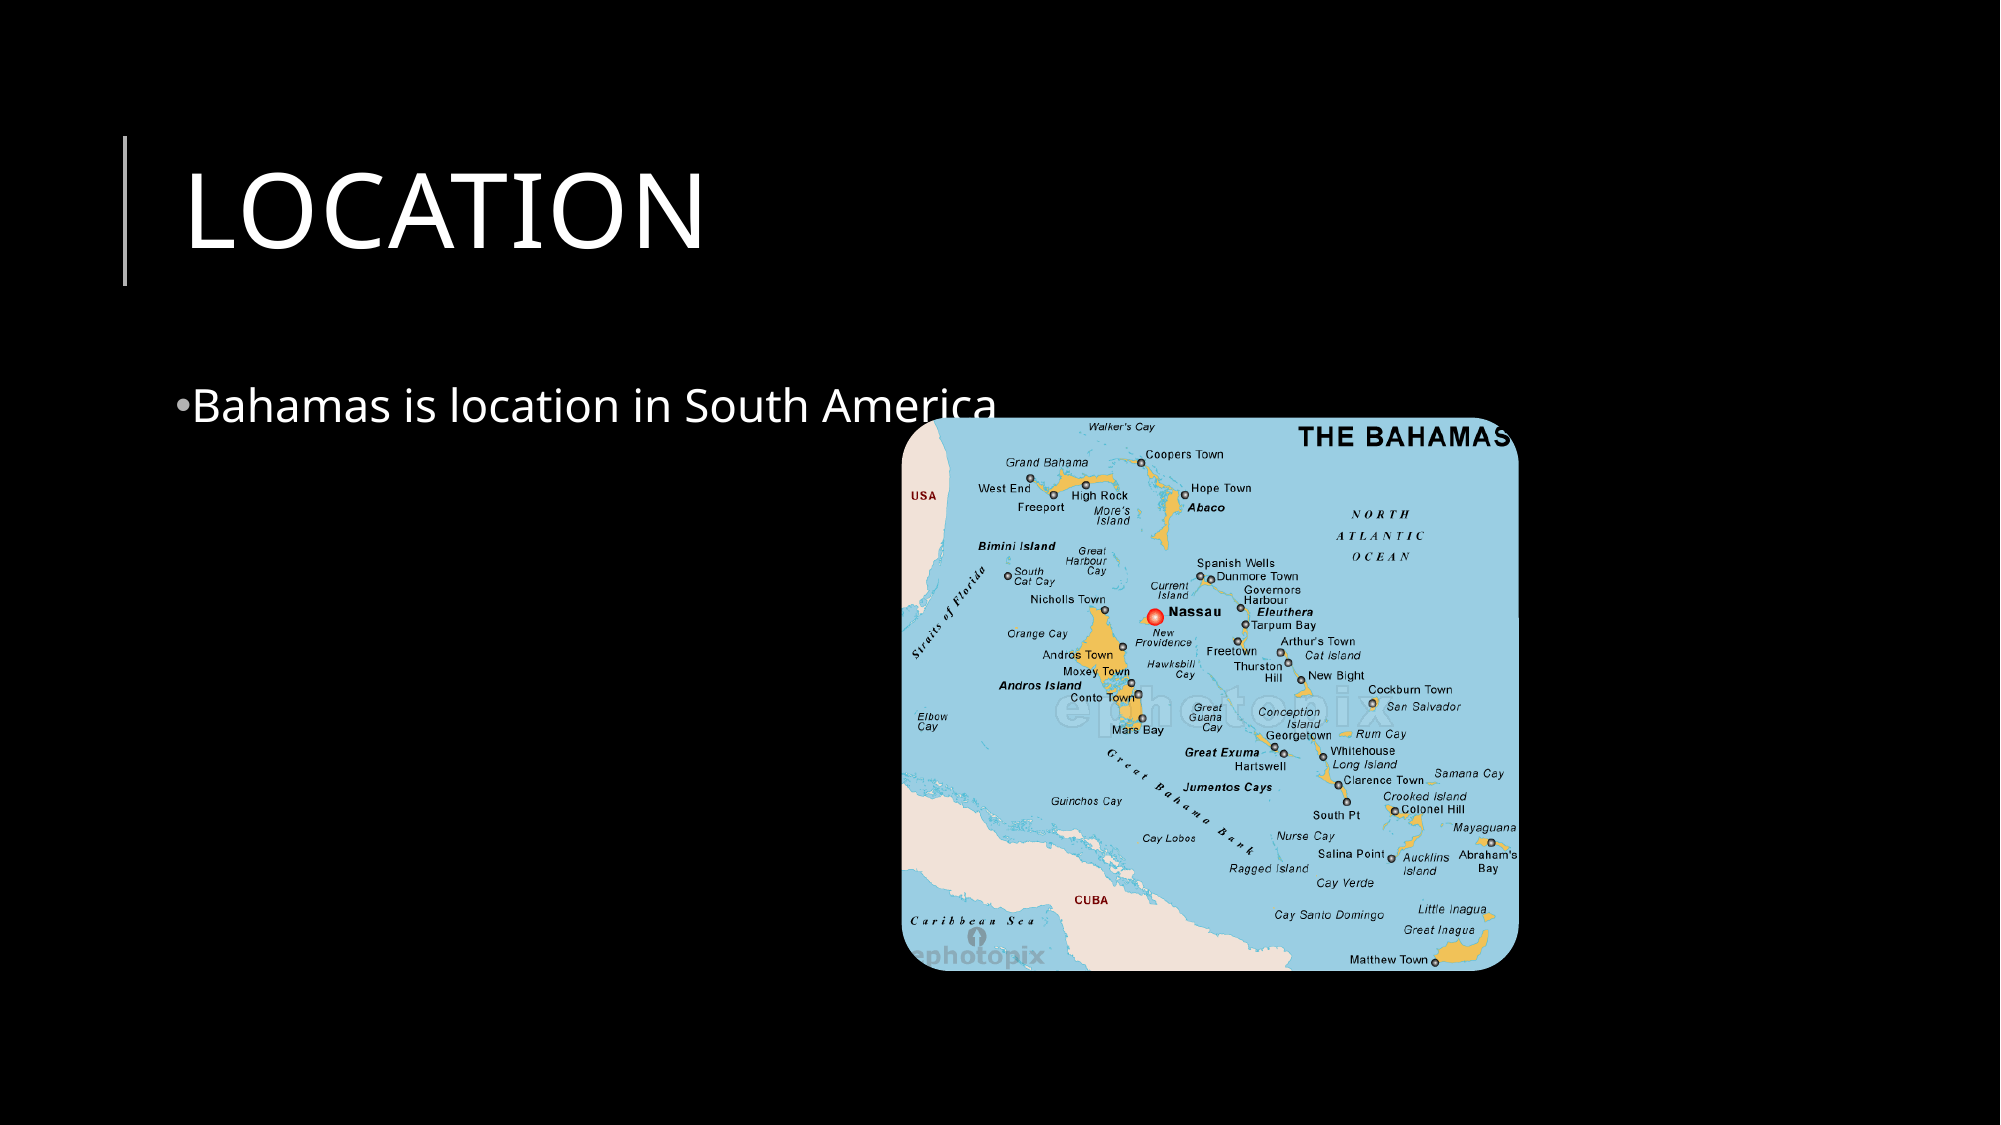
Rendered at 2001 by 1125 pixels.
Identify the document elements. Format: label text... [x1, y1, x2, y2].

title Location [168, 96, 1763, 342]
picture [901, 417, 1519, 972]
list Bahamas is location in South America [168, 375, 1763, 1035]
